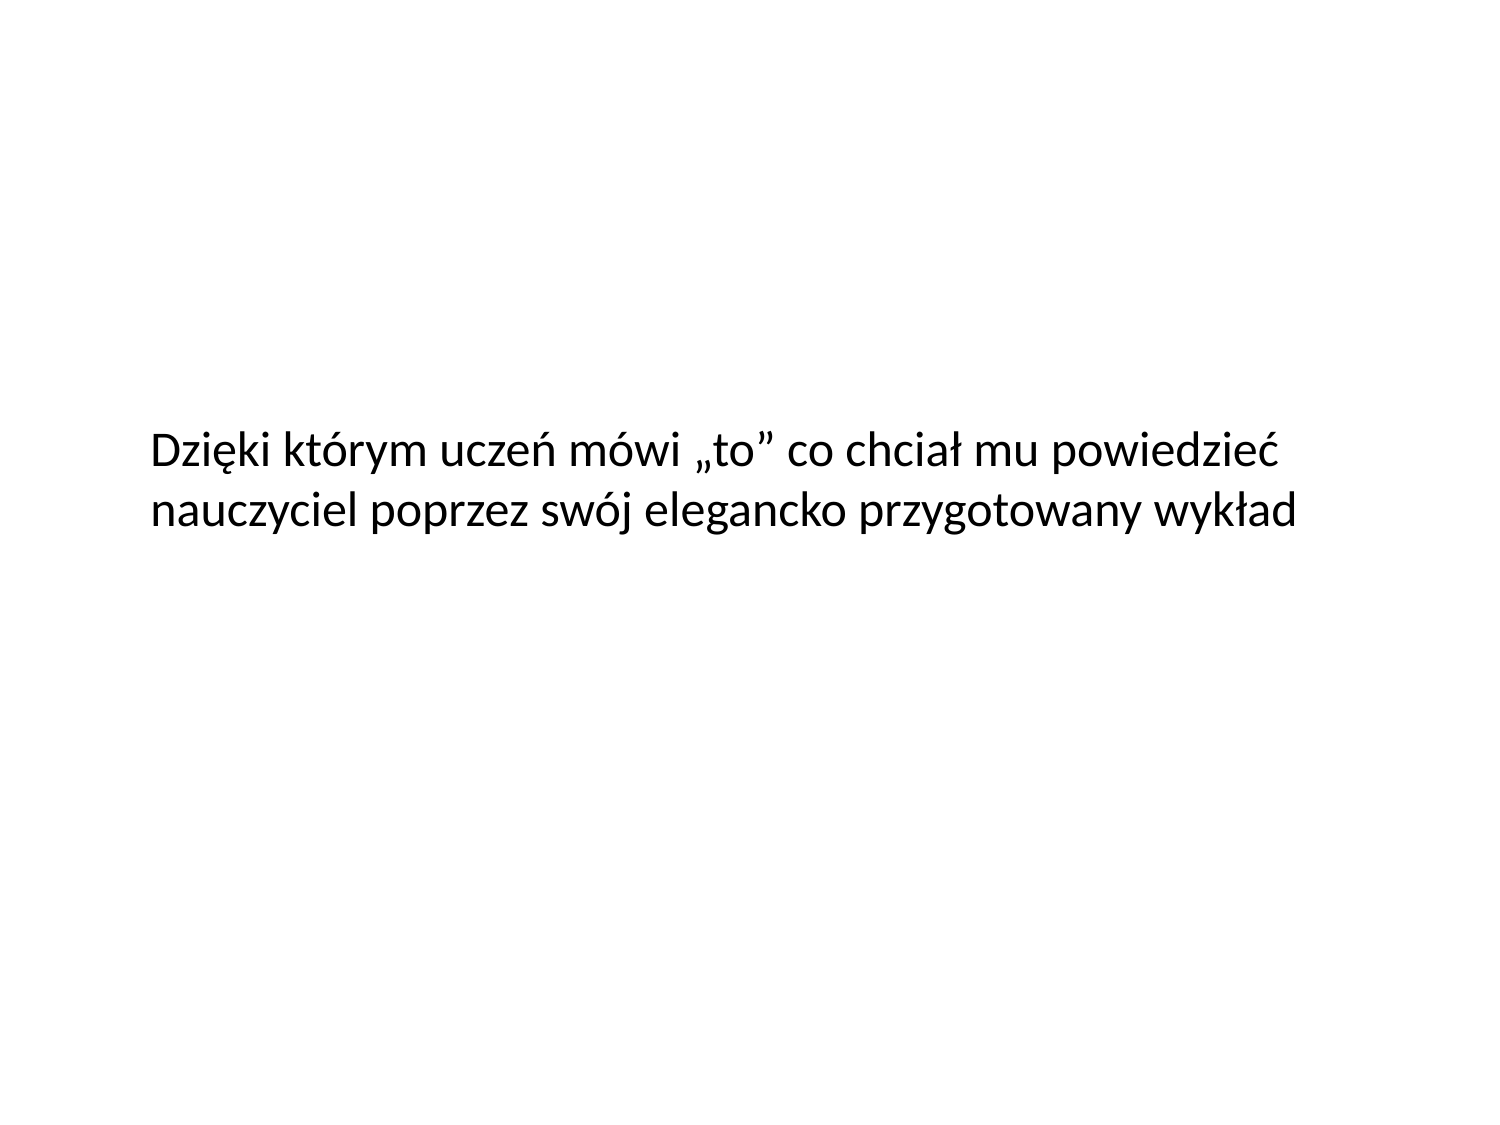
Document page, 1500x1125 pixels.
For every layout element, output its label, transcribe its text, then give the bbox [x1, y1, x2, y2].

text_box Dzięki którym uczeń mówi „to” co chciał mu powiedzieć nauczyciel poprzez swój elegancko przygotowany wykład [135, 408, 1412, 544]
